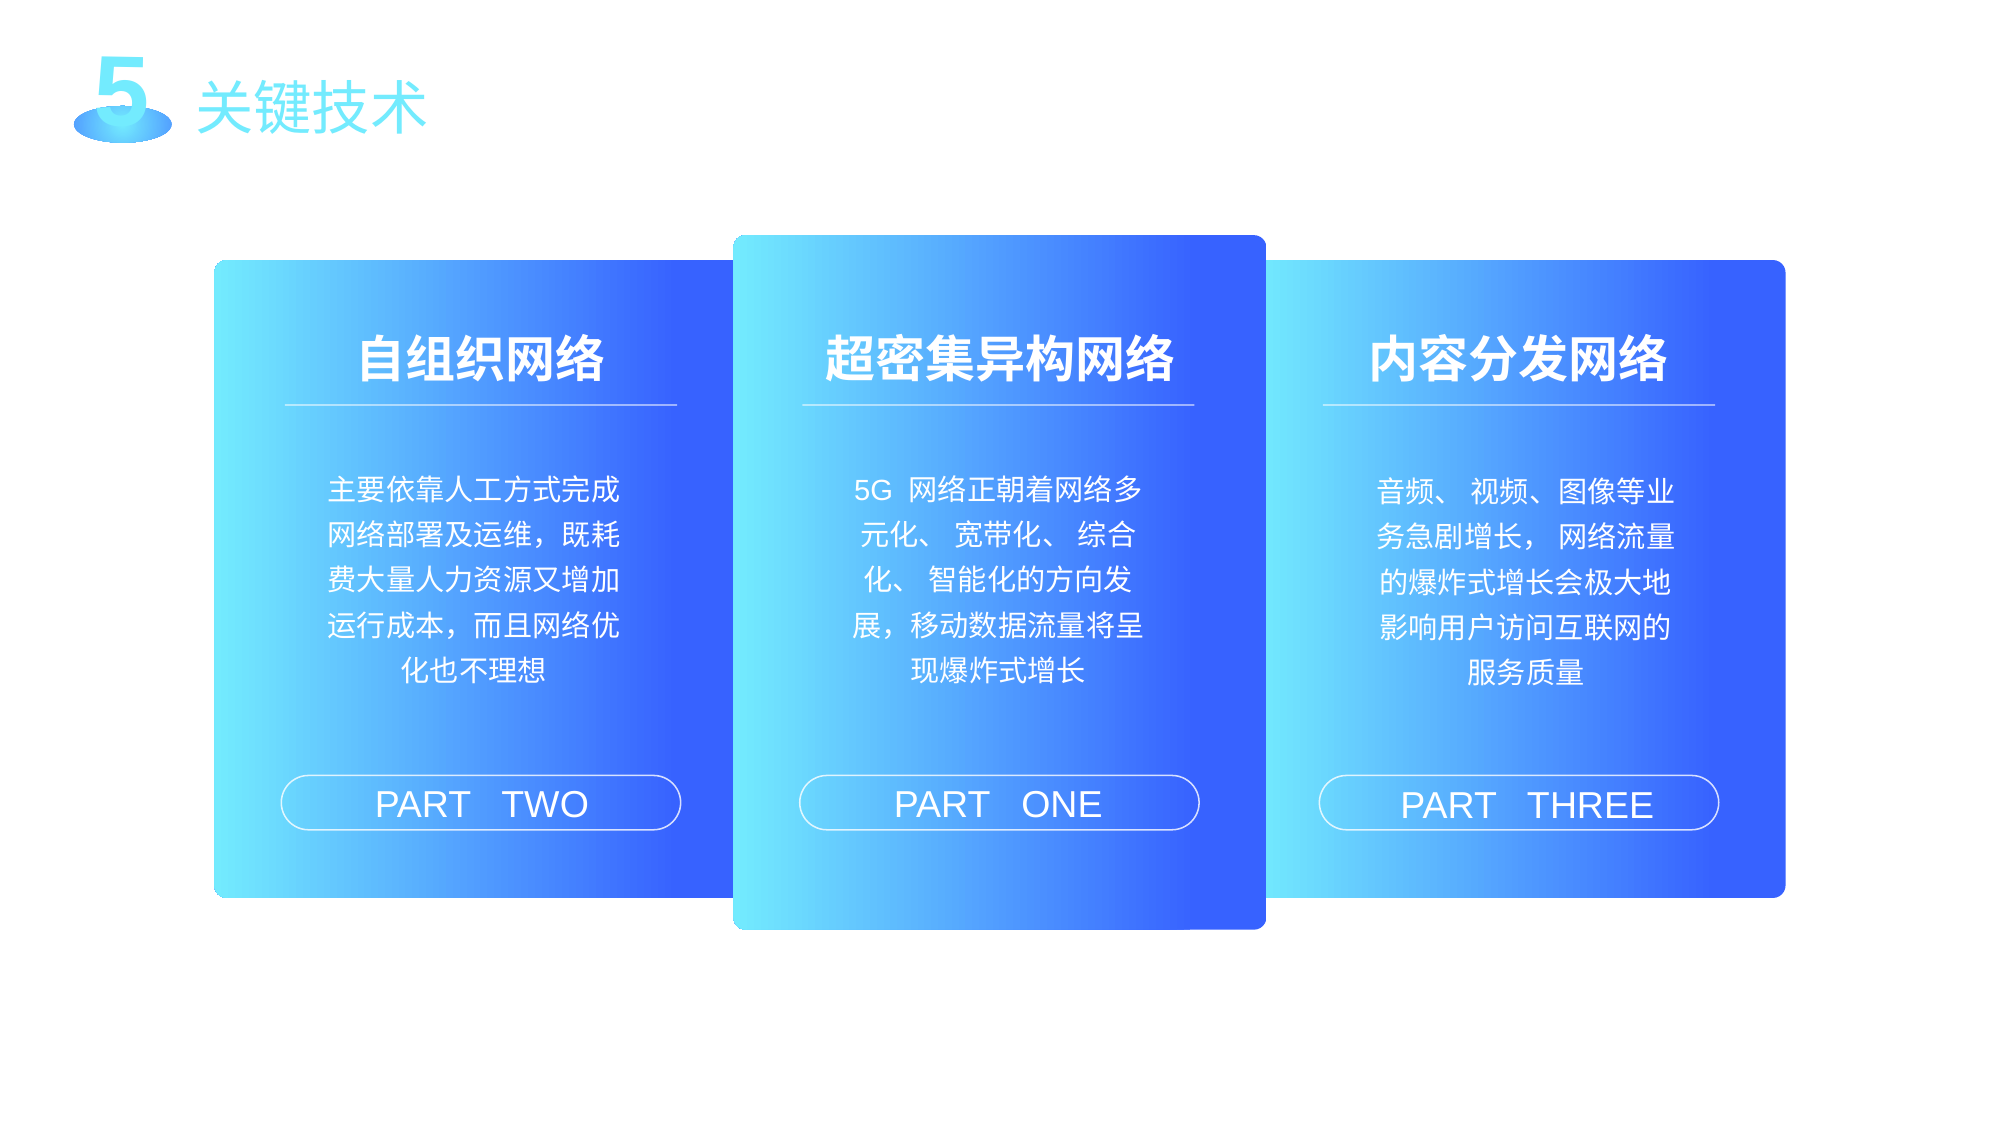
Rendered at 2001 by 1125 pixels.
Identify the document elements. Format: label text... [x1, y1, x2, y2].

text_box 内容分发网络 [1317, 319, 1721, 395]
text_box [280, 774, 359, 831]
text_box 音频、 视频、图像等业务急剧增长， 网络流量的爆炸式增长会极大地影响用户访问互联网的服务质量 [1354, 455, 1698, 698]
text_box 自组织网络 [279, 319, 636, 395]
text_box [605, 774, 682, 831]
text_box [798, 774, 879, 831]
text_box [1318, 774, 1385, 831]
text_box [1118, 774, 1201, 831]
text_box [1670, 774, 1720, 831]
text_box PART ONE [879, 772, 1118, 833]
text_box PART TWO [359, 772, 605, 833]
text_box [213, 258, 732, 900]
text_box [732, 234, 1268, 931]
text_box 超密集异构网络 [1127, 319, 1202, 395]
text_box 5G 网络正朝着网络多元化、 宽带化、 综合化、 智能化的方向发展，移动数据流量将呈现爆炸式增长 [835, 452, 1162, 695]
text_box [1268, 258, 1787, 900]
text_box 主要依靠人工方式完成网络部署及运维，既耗费大量人力资源又增加运行成本，而且网络优化也不理想 [302, 452, 646, 695]
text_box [73, 18, 465, 155]
text_box PART THREE [1385, 773, 1670, 834]
text_box 超密集异构网络 [798, 319, 1121, 395]
